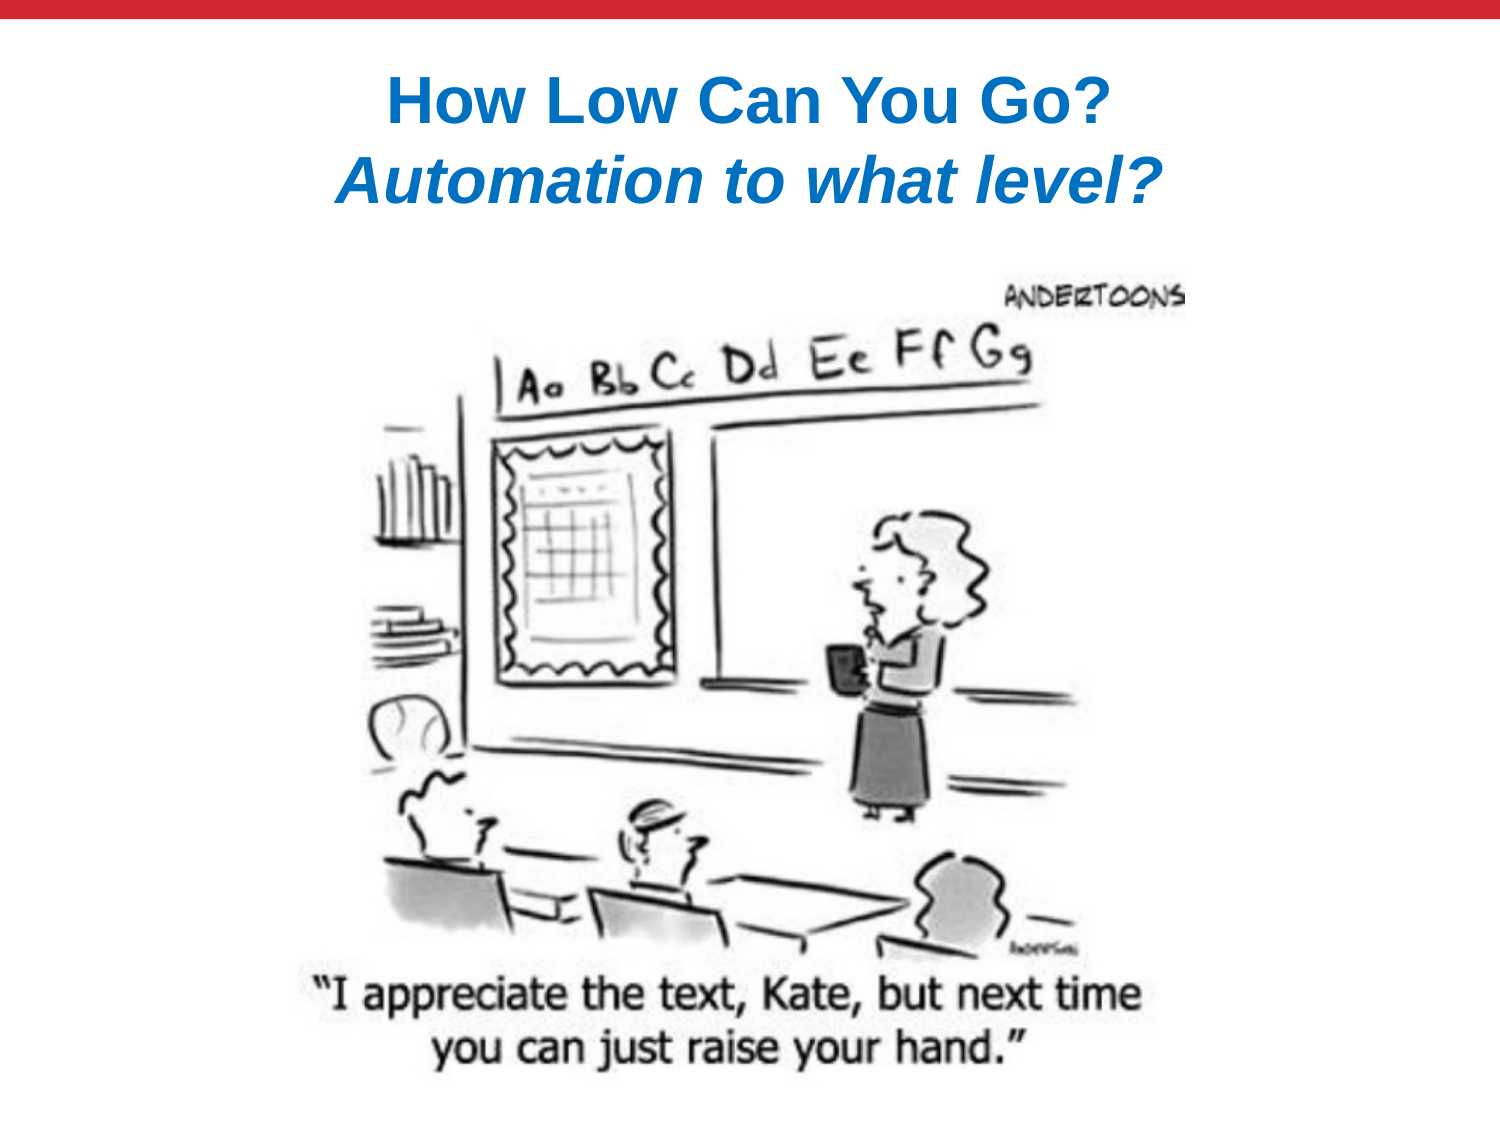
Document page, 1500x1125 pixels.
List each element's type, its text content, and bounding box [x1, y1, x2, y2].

title How Low Can You Go? Automation to what level? [75, 49, 1425, 238]
picture [282, 227, 1185, 1124]
text_box [0, 0, 1500, 20]
